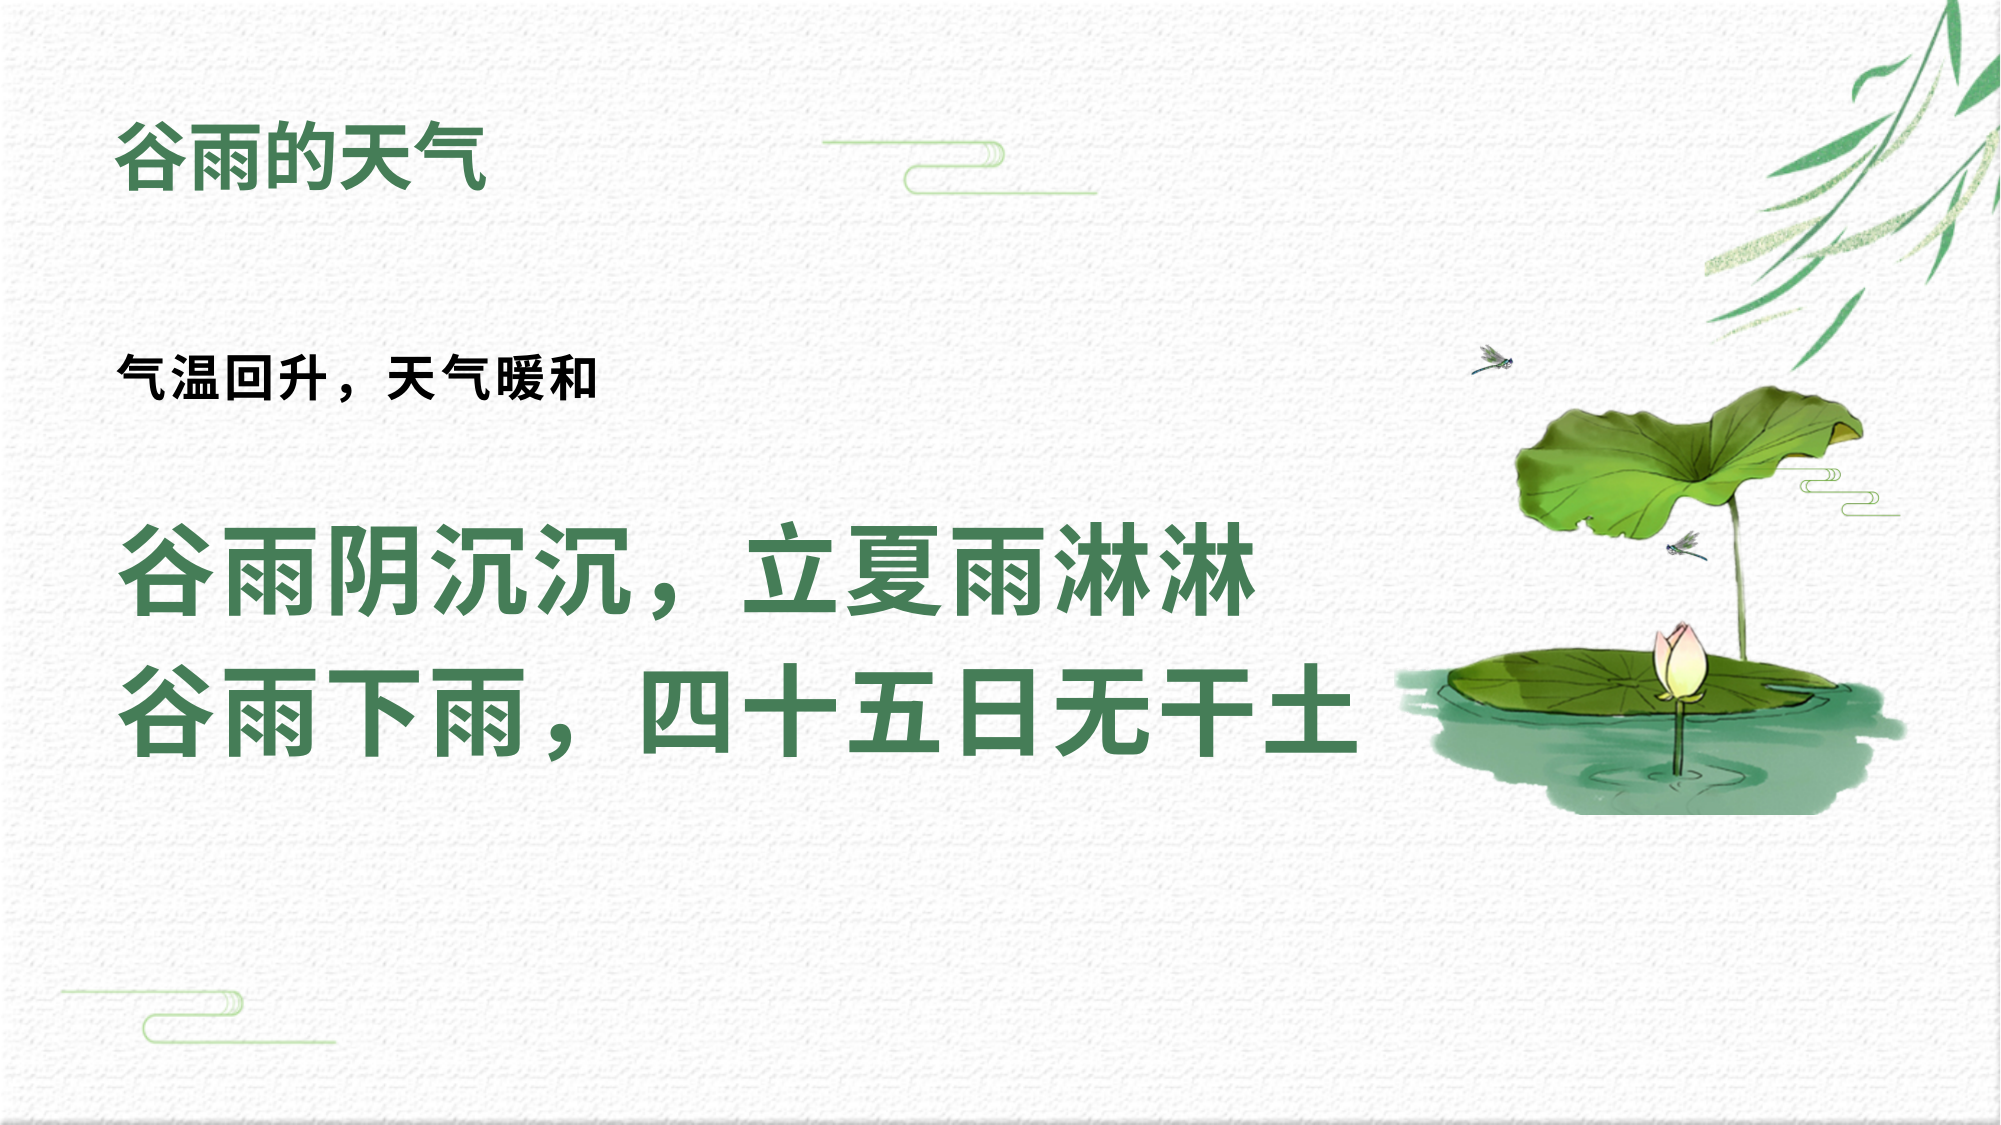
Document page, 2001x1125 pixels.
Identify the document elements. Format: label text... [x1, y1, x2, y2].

picture [0, 0, 2001, 1125]
text_box 谷雨的天气 [99, 83, 563, 225]
list 气温回升，天气暖和 谷雨阴沉沉，立夏雨淋淋 谷雨下雨，四十五日无干土 [99, 340, 1450, 1083]
